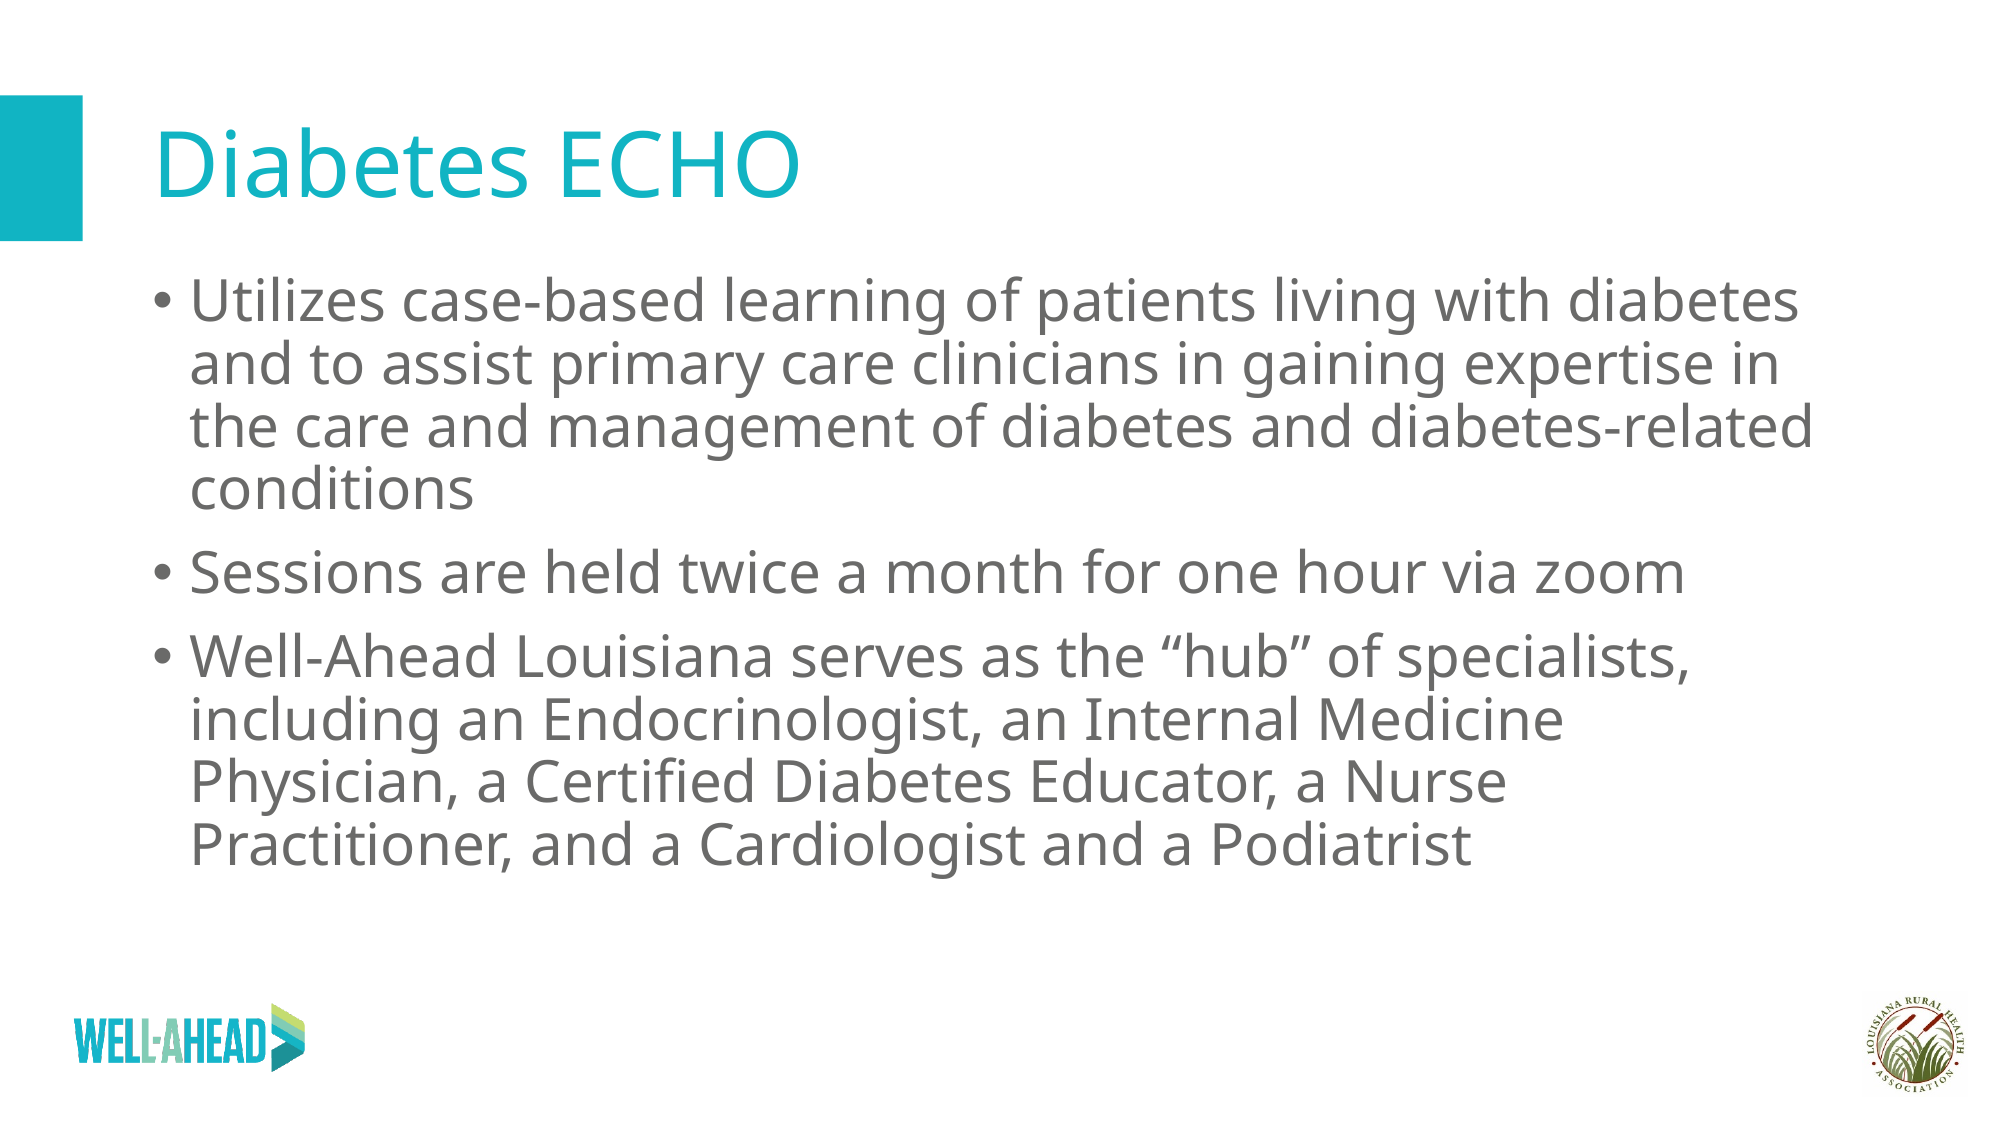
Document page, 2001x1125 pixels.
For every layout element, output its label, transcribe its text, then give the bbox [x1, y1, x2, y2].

picture [64, 992, 314, 1083]
picture [1862, 991, 1968, 1097]
list Utilizes case-based learning of patients living with diabetes and to assist primary care clinicians in gaining expertise in the care and management of diabetes and diabetes-related conditions Sessions are held twice a month for one hour via zoom Well-Ahead Louisiana serves as the “hub” of specialists, including an Endocrinologist, an Internal Medicine Physician, a Certified Diabetes Educator, a Nurse Practitioner, and a Cardiologist and a Podiatrist [137, 263, 1863, 1004]
title Diabetes ECHO [137, 95, 1863, 242]
